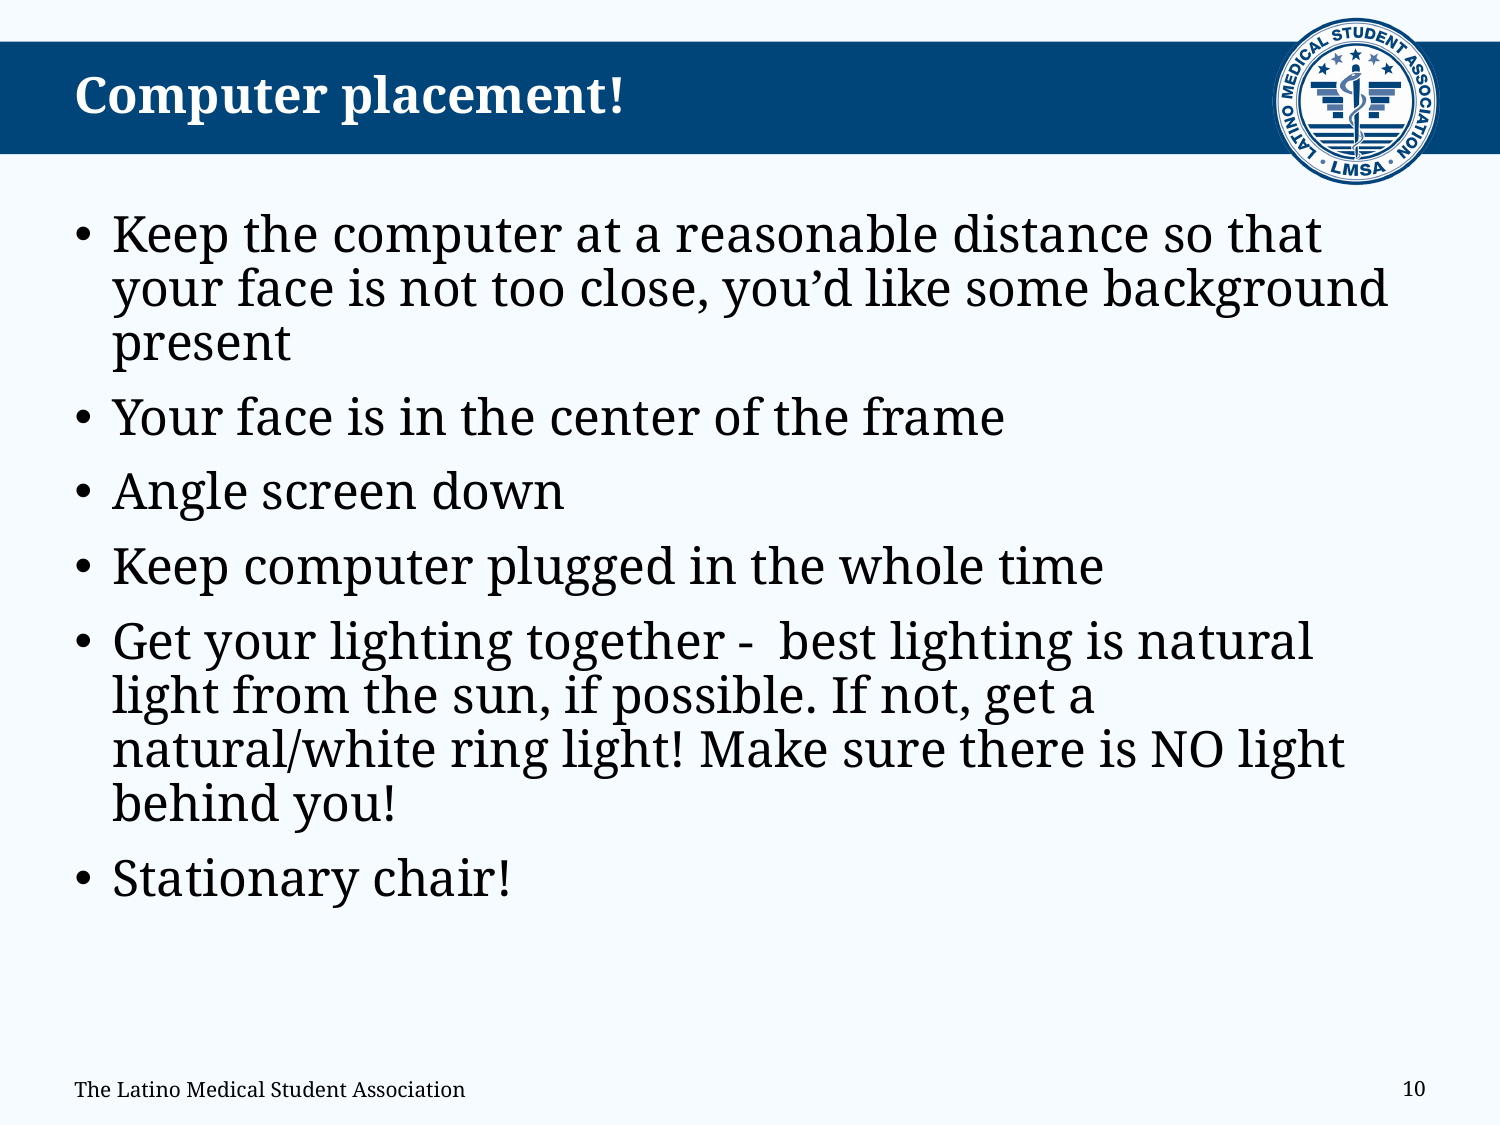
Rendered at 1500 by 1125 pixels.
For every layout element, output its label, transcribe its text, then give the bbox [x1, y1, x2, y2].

title Computer placement! [59, 41, 1250, 154]
picture [1272, 15, 1440, 187]
list Keep the computer at a reasonable distance so that your face is not too close, you’d like some background present Your face is in the center of the frame Angle screen down Keep computer plugged in the whole time Get your lighting together - best lighting is natural light from the sun, if possible. If not, get a natural/white ring light! Make sure there is NO light behind you! Stationary chair! [59, 201, 1440, 1052]
